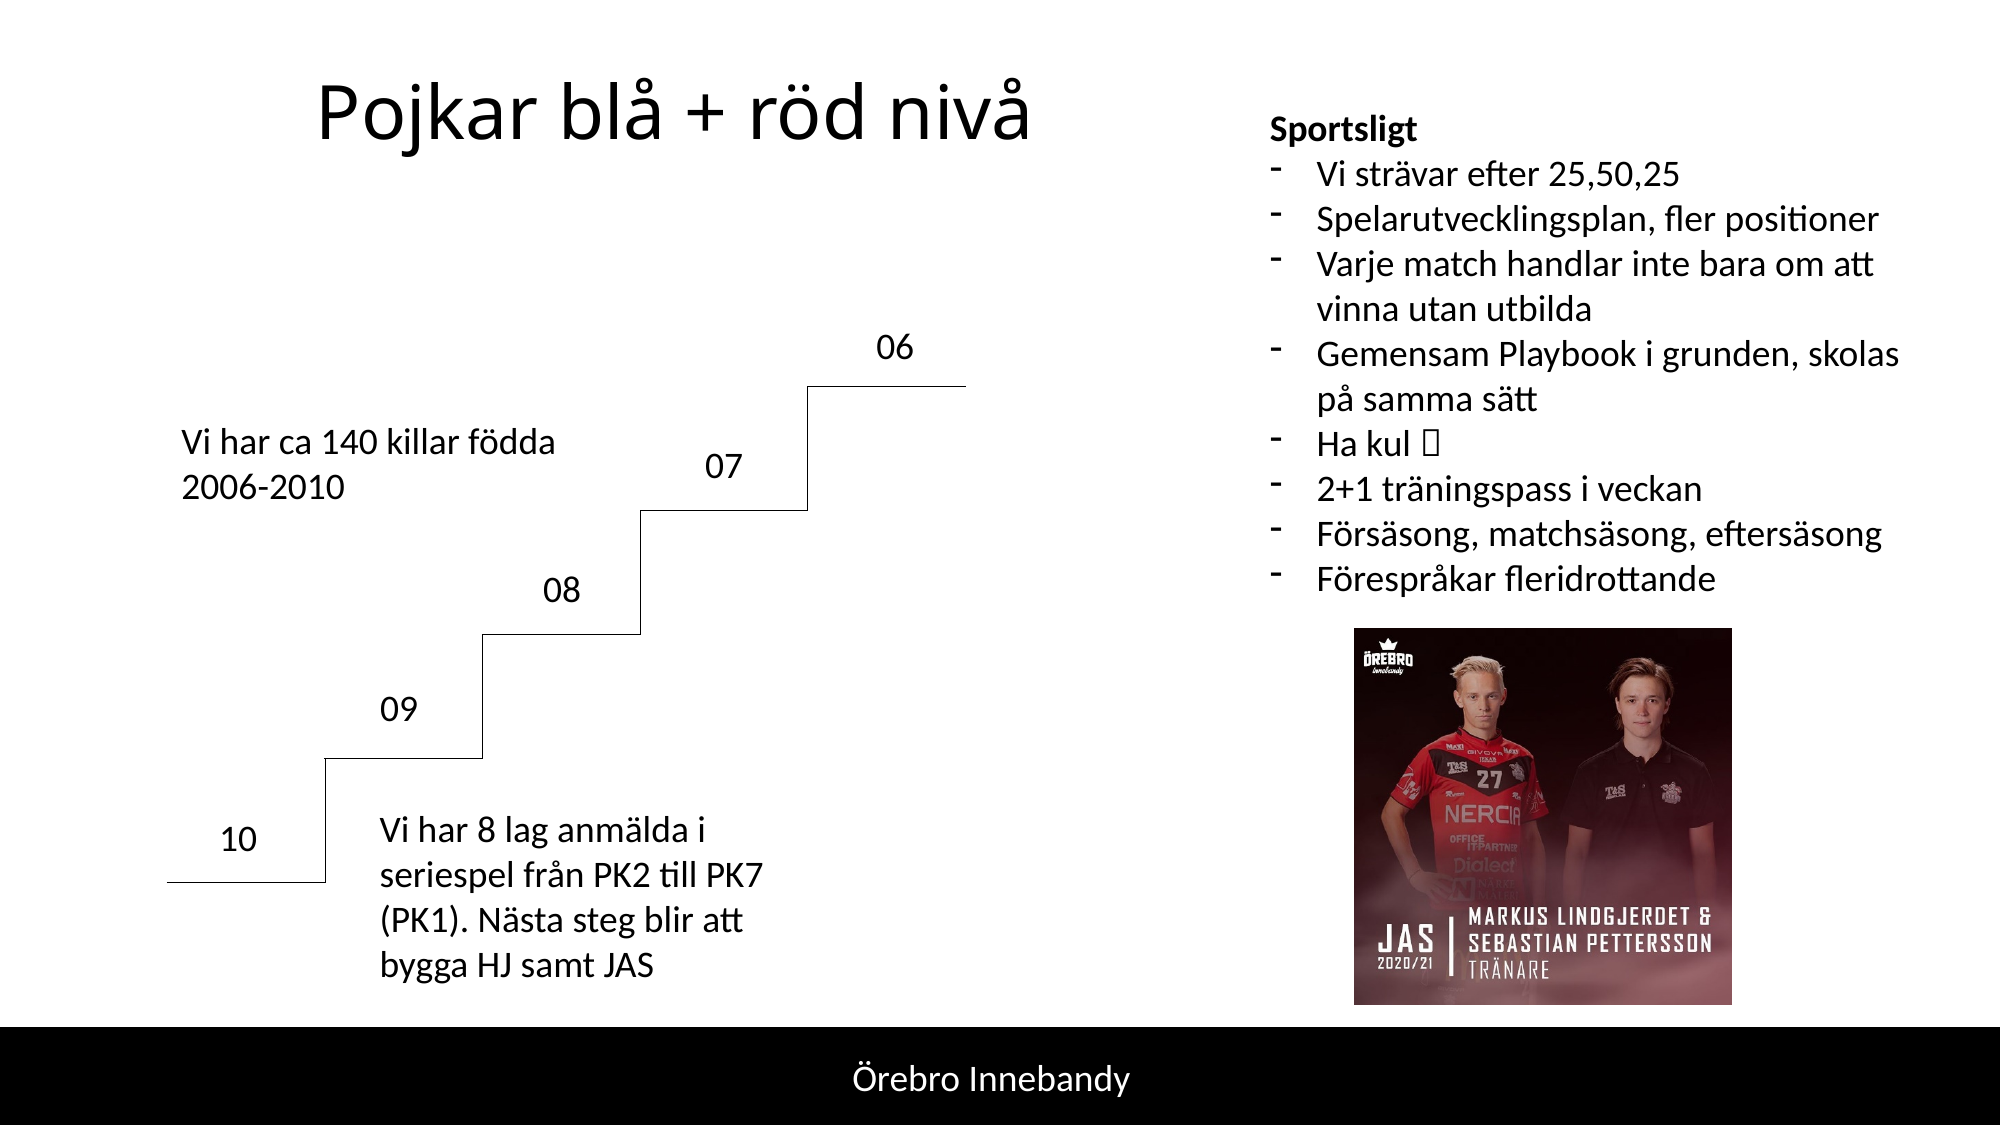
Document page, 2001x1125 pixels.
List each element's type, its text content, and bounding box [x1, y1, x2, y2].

text_box Sportsligt Vi strävar efter 25,50,25 Spelarutvecklingsplan, fler positioner Varje match handlar inte bara om att vinna utan utbilda Gemensam Playbook i grunden, skolas på samma sätt Ha kul  2+1 träningspass i veckan Försäsong, matchsäsong, eftersäsong Förespråkar fleridrottande [1255, 96, 1916, 607]
text_box Pojkar blå + röd nivå [0, 35, 1350, 163]
text_box Vi har 8 lag anmälda i seriespel från PK2 till PK7 (PK1). Nästa steg blir att bygga HJ samt JAS [364, 883, 829, 993]
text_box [166, 314, 967, 883]
text_box Örebro Innebandy [0, 1027, 2000, 1125]
picture [1354, 628, 1732, 1005]
